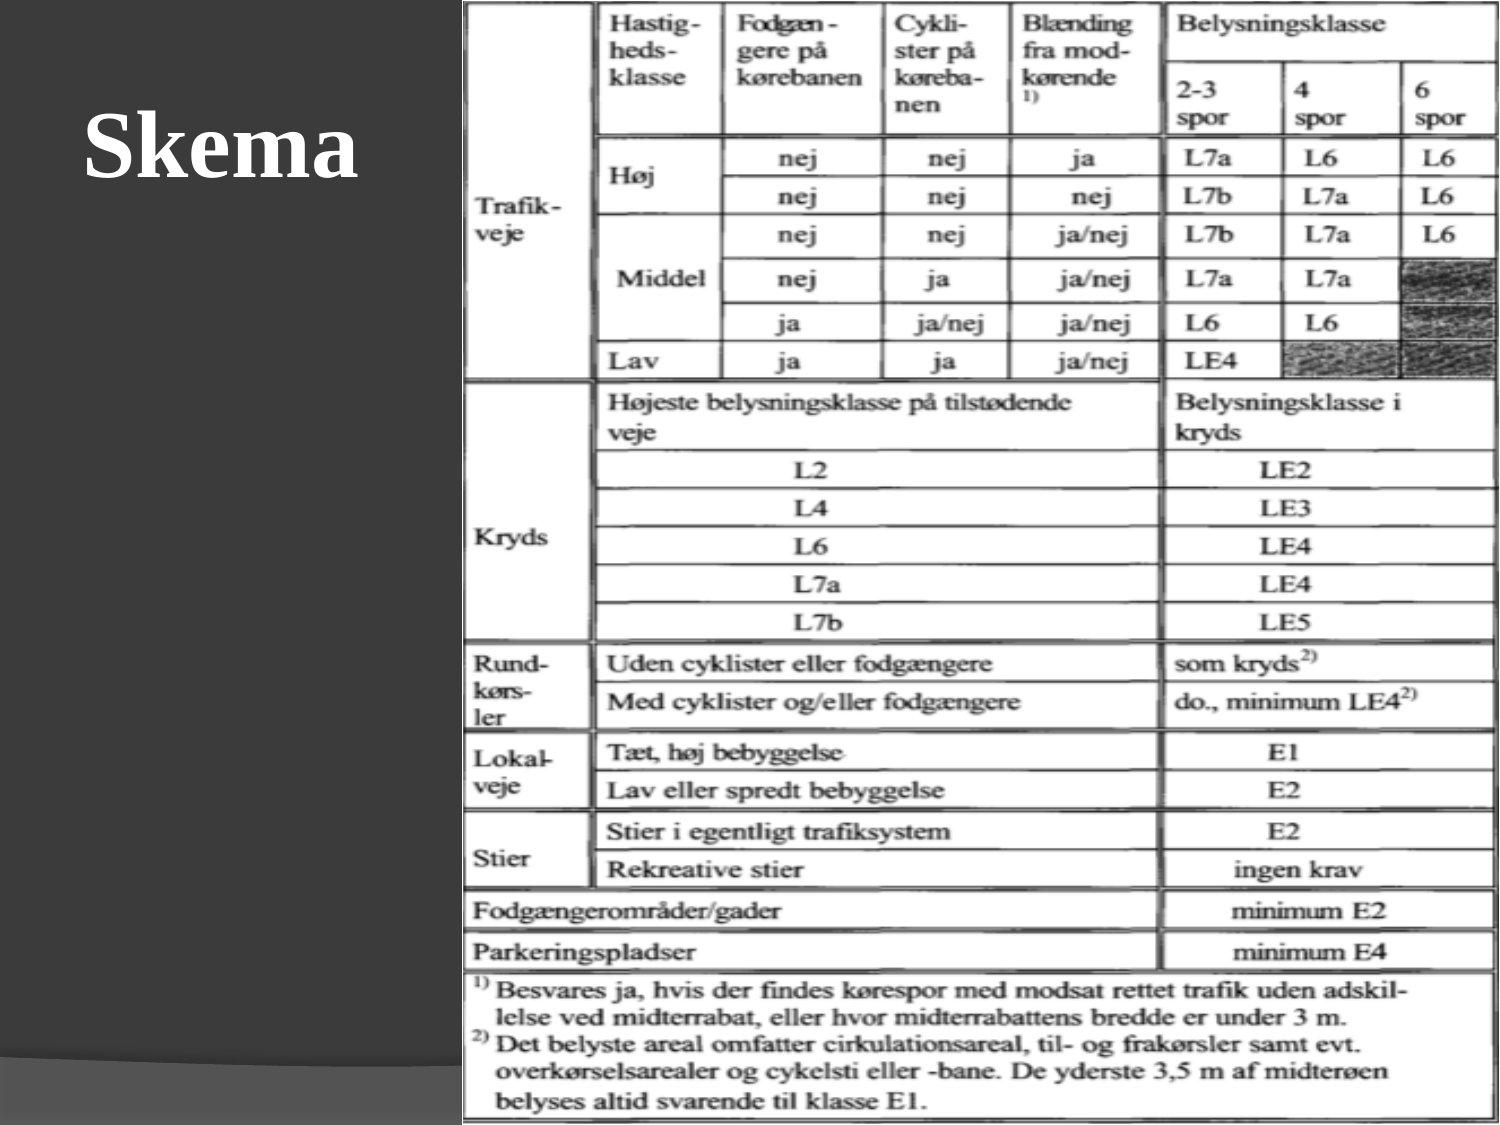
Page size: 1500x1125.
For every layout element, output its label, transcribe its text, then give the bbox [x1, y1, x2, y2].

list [462, 0, 1500, 1125]
title Skema [75, 45, 454, 233]
